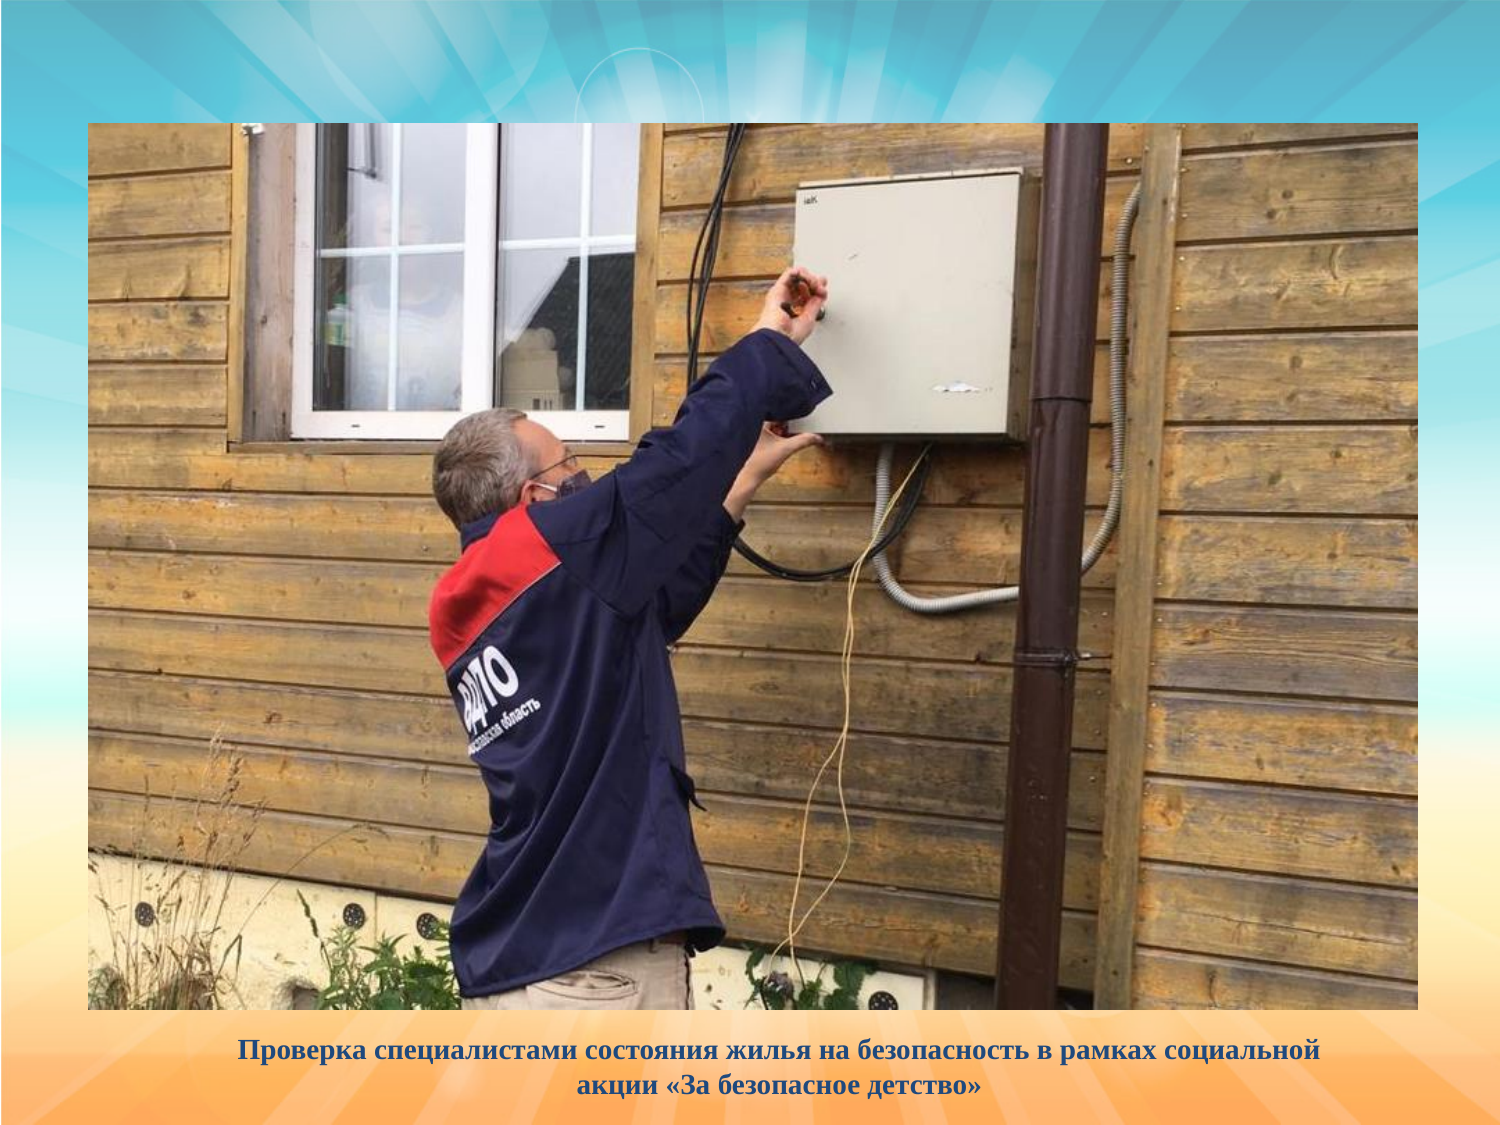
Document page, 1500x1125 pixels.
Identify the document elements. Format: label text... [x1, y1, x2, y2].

text_box Проверка специалистами состояния жилья на безопасность в рамках социальной акции «За безопасное детство» [218, 1023, 1341, 1108]
picture [88, 123, 1418, 1010]
